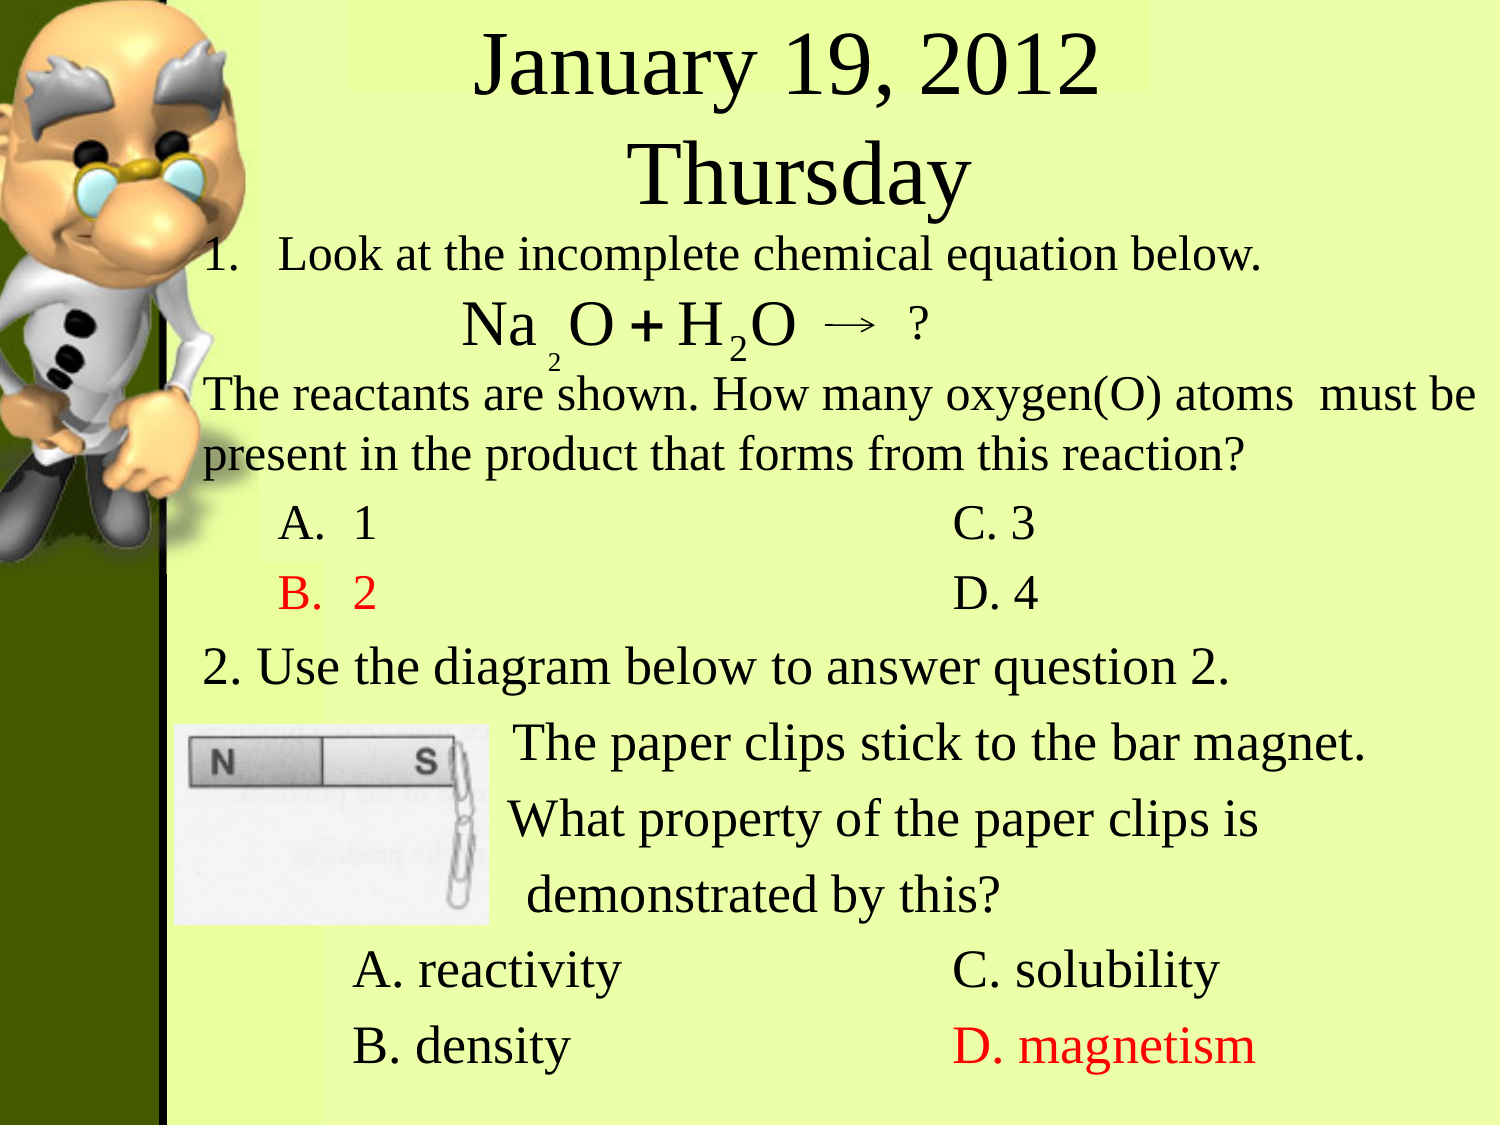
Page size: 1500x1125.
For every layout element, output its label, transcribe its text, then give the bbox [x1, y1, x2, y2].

subtitle Look at the incomplete chemical equation below. ? The reactants are shown. How many oxygen(O) atoms must be present in the product that forms from this reaction? 1 C. 3 2 D. 4 2. Use the diagram below to answer question 2. The paper clips stick to the bar magnet. What property of the paper clips is demonstrated by this? A. reactivity C. solubility B. density D. magnetism [187, 212, 1500, 976]
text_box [449, 274, 808, 384]
picture [0, 0, 489, 1125]
text_box January 19, 2012 Thursday [162, 0, 1438, 225]
